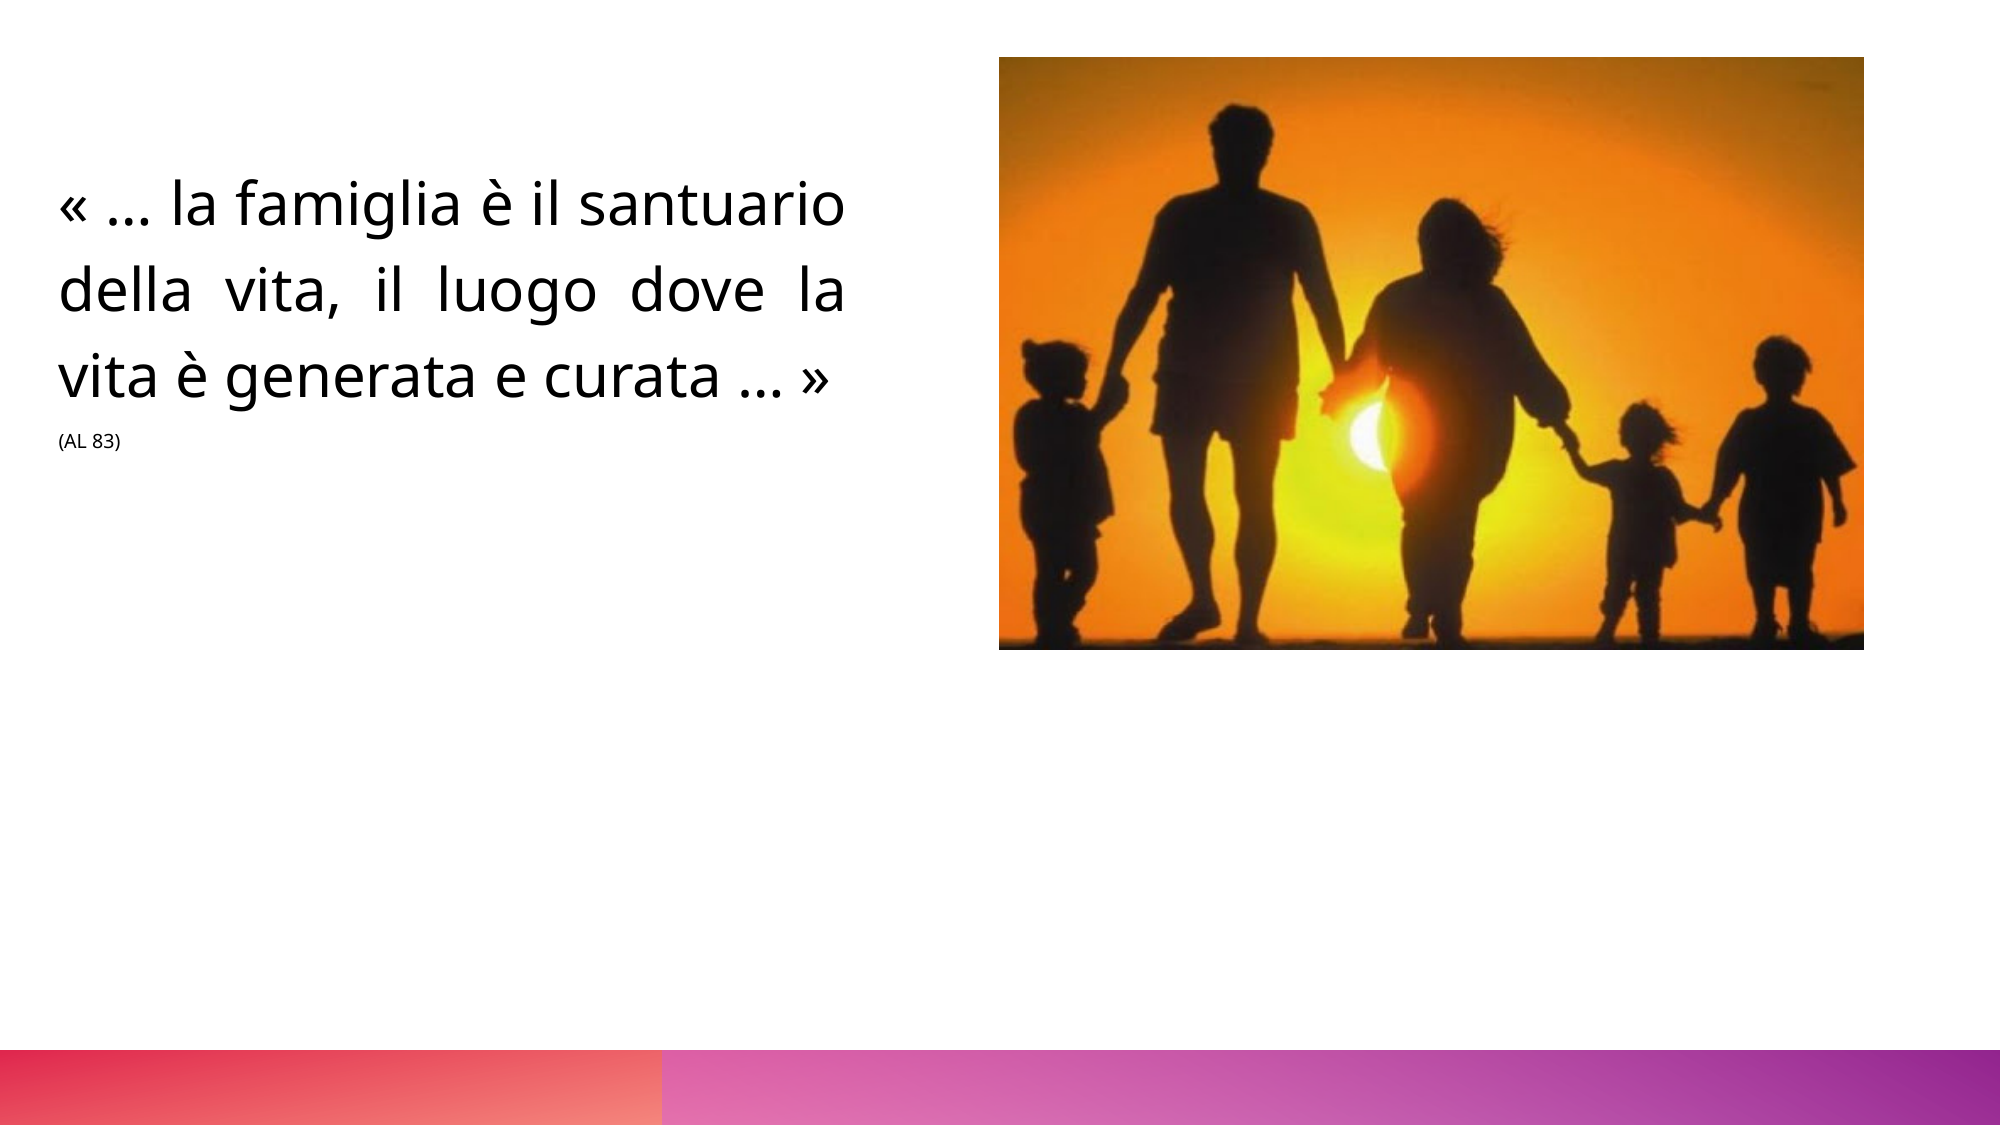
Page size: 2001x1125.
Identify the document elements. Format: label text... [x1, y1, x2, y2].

list « … la famiglia è il santuario della vita, il luogo dove la vita è generata e curata … » (AL 83) [58, 151, 848, 650]
picture [999, 57, 1864, 650]
